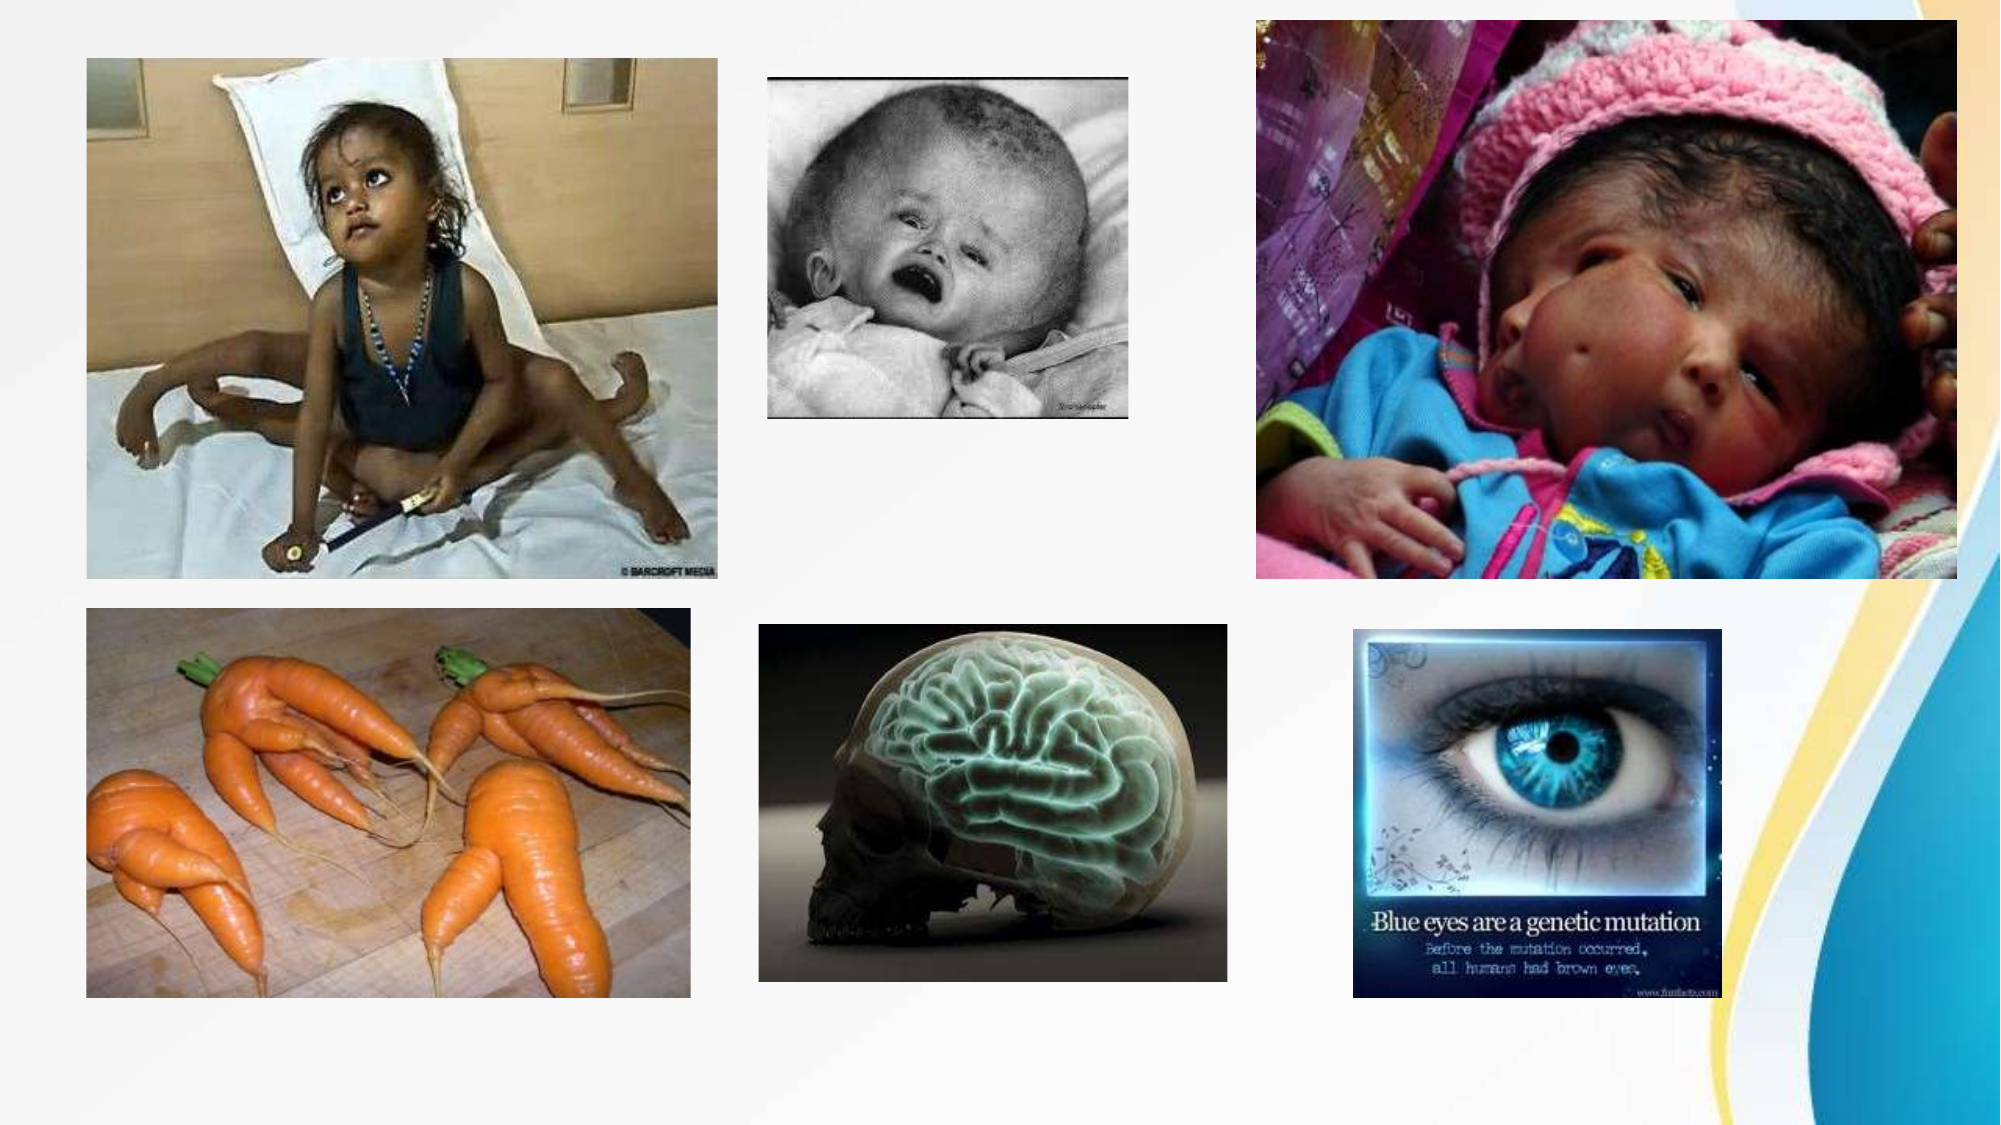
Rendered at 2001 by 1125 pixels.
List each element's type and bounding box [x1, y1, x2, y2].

text_box [86, 608, 691, 998]
text_box [86, 58, 718, 579]
text_box [758, 624, 1228, 982]
text_box [0, 0, 2000, 1125]
text_box [1353, 629, 1722, 998]
text_box [767, 77, 1129, 419]
text_box [1256, 20, 1957, 579]
